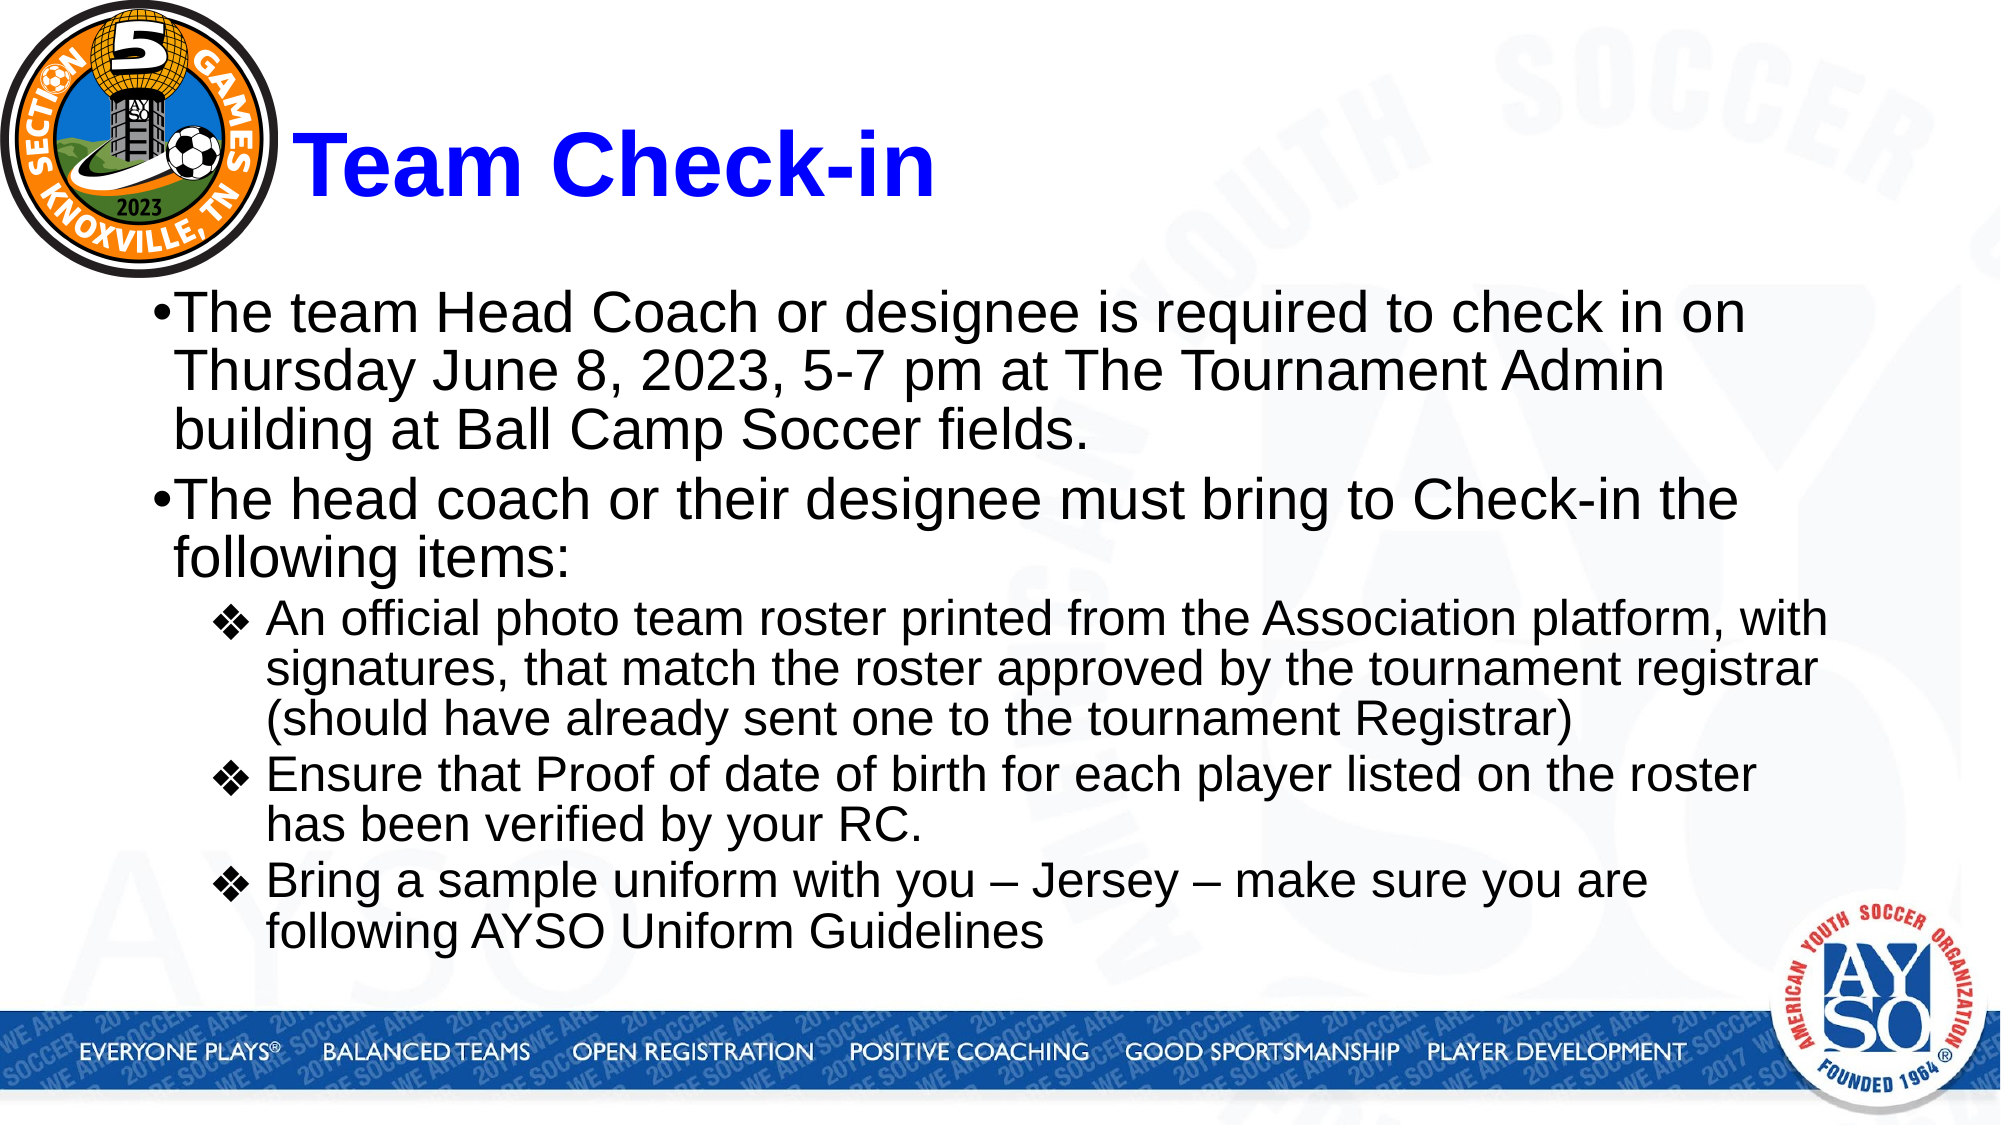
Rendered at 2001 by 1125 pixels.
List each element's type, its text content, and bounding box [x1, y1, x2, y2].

text_box The team Head Coach or designee is required to check in on Thursday June 8, 2023, 5-7 pm at The Tournament Admin building at Ball Camp Soccer fields. The head coach or their designee must bring to Check-in the following items: An official photo team roster printed from the Association platform, with signatures, that match the roster approved by the tournament registrar (should have already sent one to the tournament Registrar) Ensure that Proof of date of birth for each player listed on the roster has been verified by your RC. Bring a sample uniform with you – Jersey – make sure you are following AYSO Uniform Guidelines [137, 278, 1863, 1014]
picture [0, 0, 2001, 1125]
title Team Check-in [282, 59, 1863, 278]
